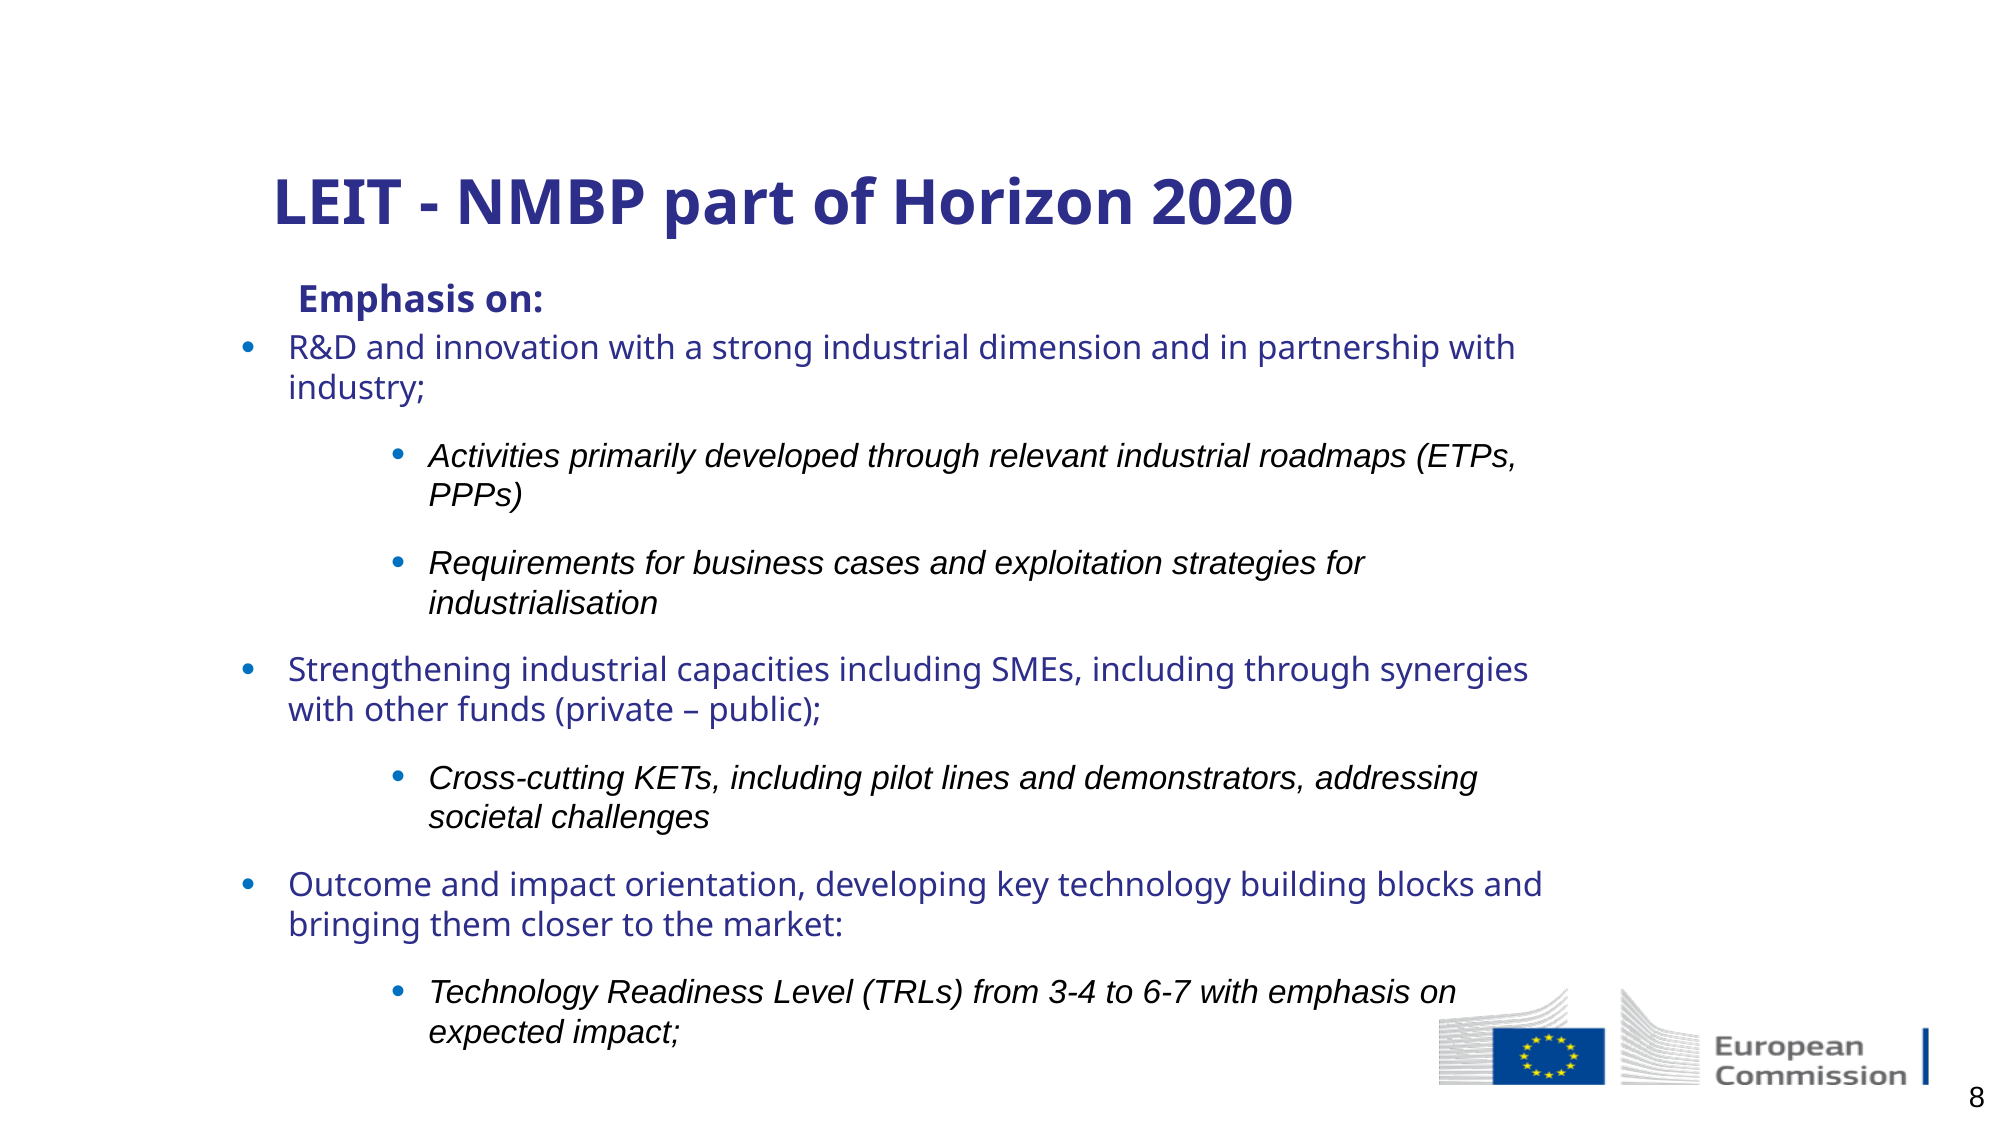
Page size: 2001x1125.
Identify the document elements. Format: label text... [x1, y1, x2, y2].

title LEIT - NMBP part of Horizon 2020 [257, 154, 1608, 226]
slide_number 8 [1937, 1070, 2000, 1125]
picture [1438, 987, 1930, 1086]
list Emphasis on: R&D and innovation with a strong industrial dimension and in partnership with industry; Activities primarily developed through relevant industrial roadmaps (ETPs, PPPs) Requirements for business cases and exploitation strategies for industrialisation Strengthening industrial capacities including SMEs, including through synergies with other funds (private – public); Cross-cutting KETs, including pilot lines and demonstrators, addressing societal challenges Outcome and impact orientation, developing key technology building blocks and bringing them closer to the market: Technology Readiness Level (TRLs) from 3-4 to 6-7 with emphasis on expected impact; Total budget under Horizon 2020: 3.8 billion € [225, 266, 1589, 1083]
